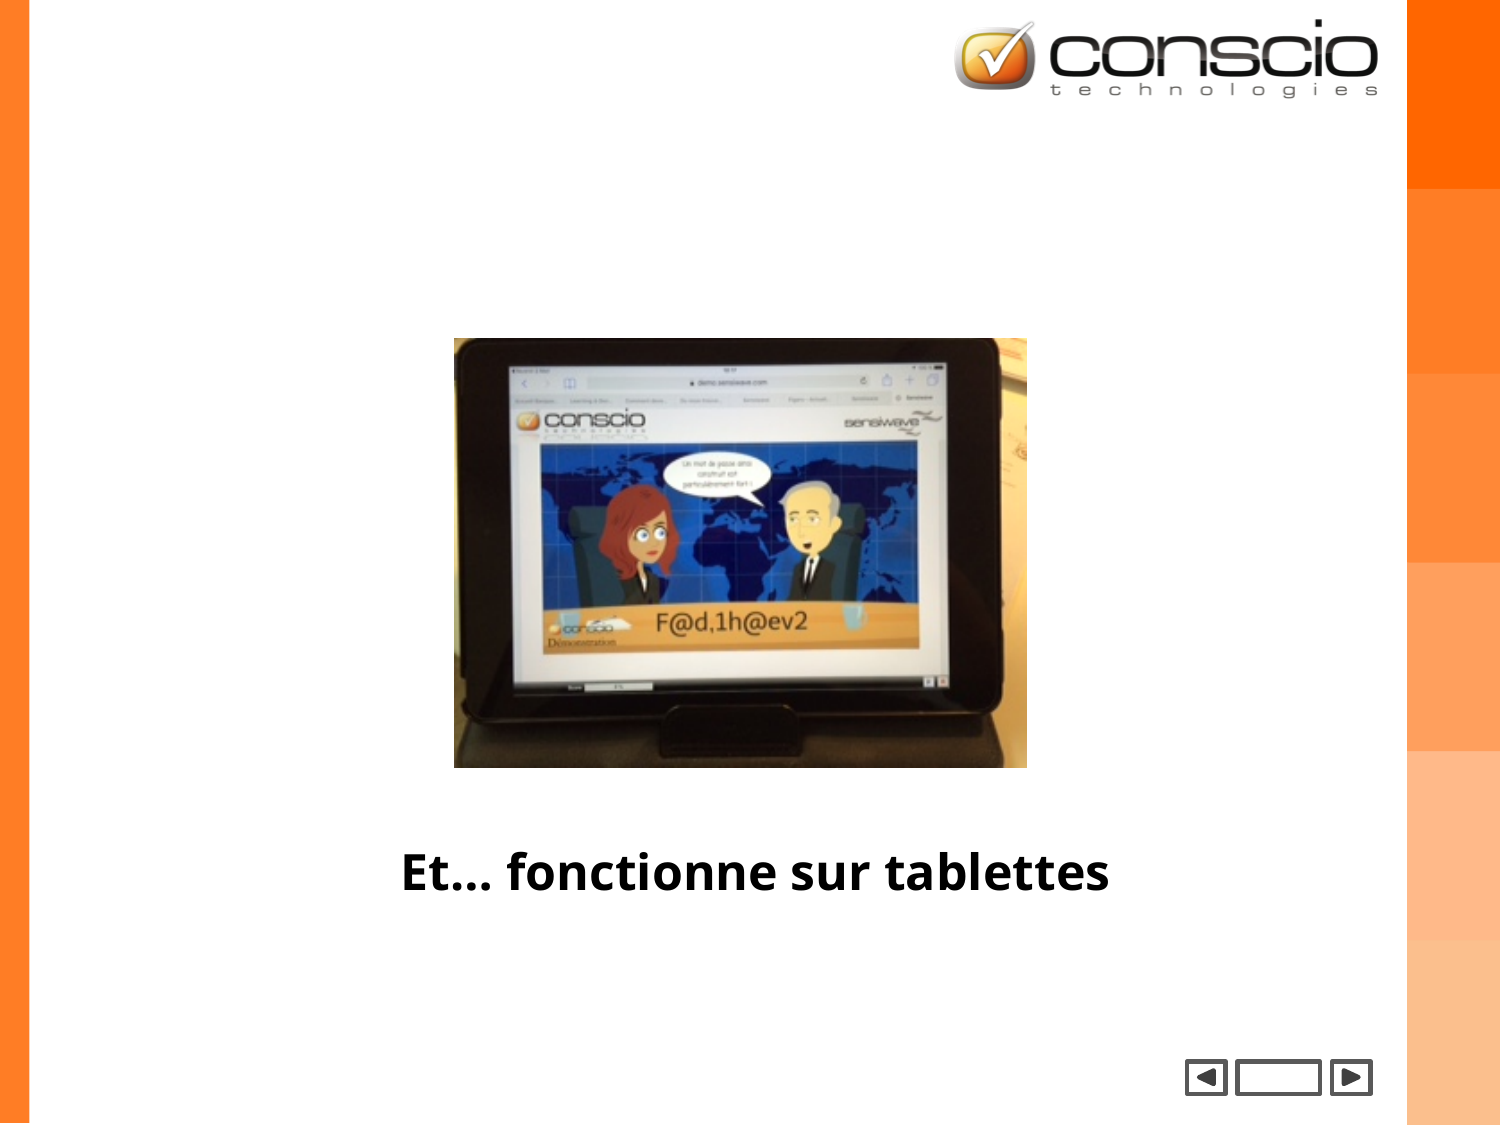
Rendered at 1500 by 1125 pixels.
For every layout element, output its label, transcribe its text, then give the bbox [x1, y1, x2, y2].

text_box Et… fonctionne sur tablettes [257, 820, 1179, 908]
picture [454, 337, 1028, 768]
text_box [1185, 1059, 1228, 1096]
text_box [1196, 1068, 1216, 1087]
text_box [1341, 1068, 1361, 1086]
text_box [1406, 0, 1500, 1125]
text_box [1330, 1059, 1373, 1096]
picture [938, 5, 1389, 103]
text_box [0, 0, 31, 1125]
text_box [1235, 1059, 1322, 1096]
